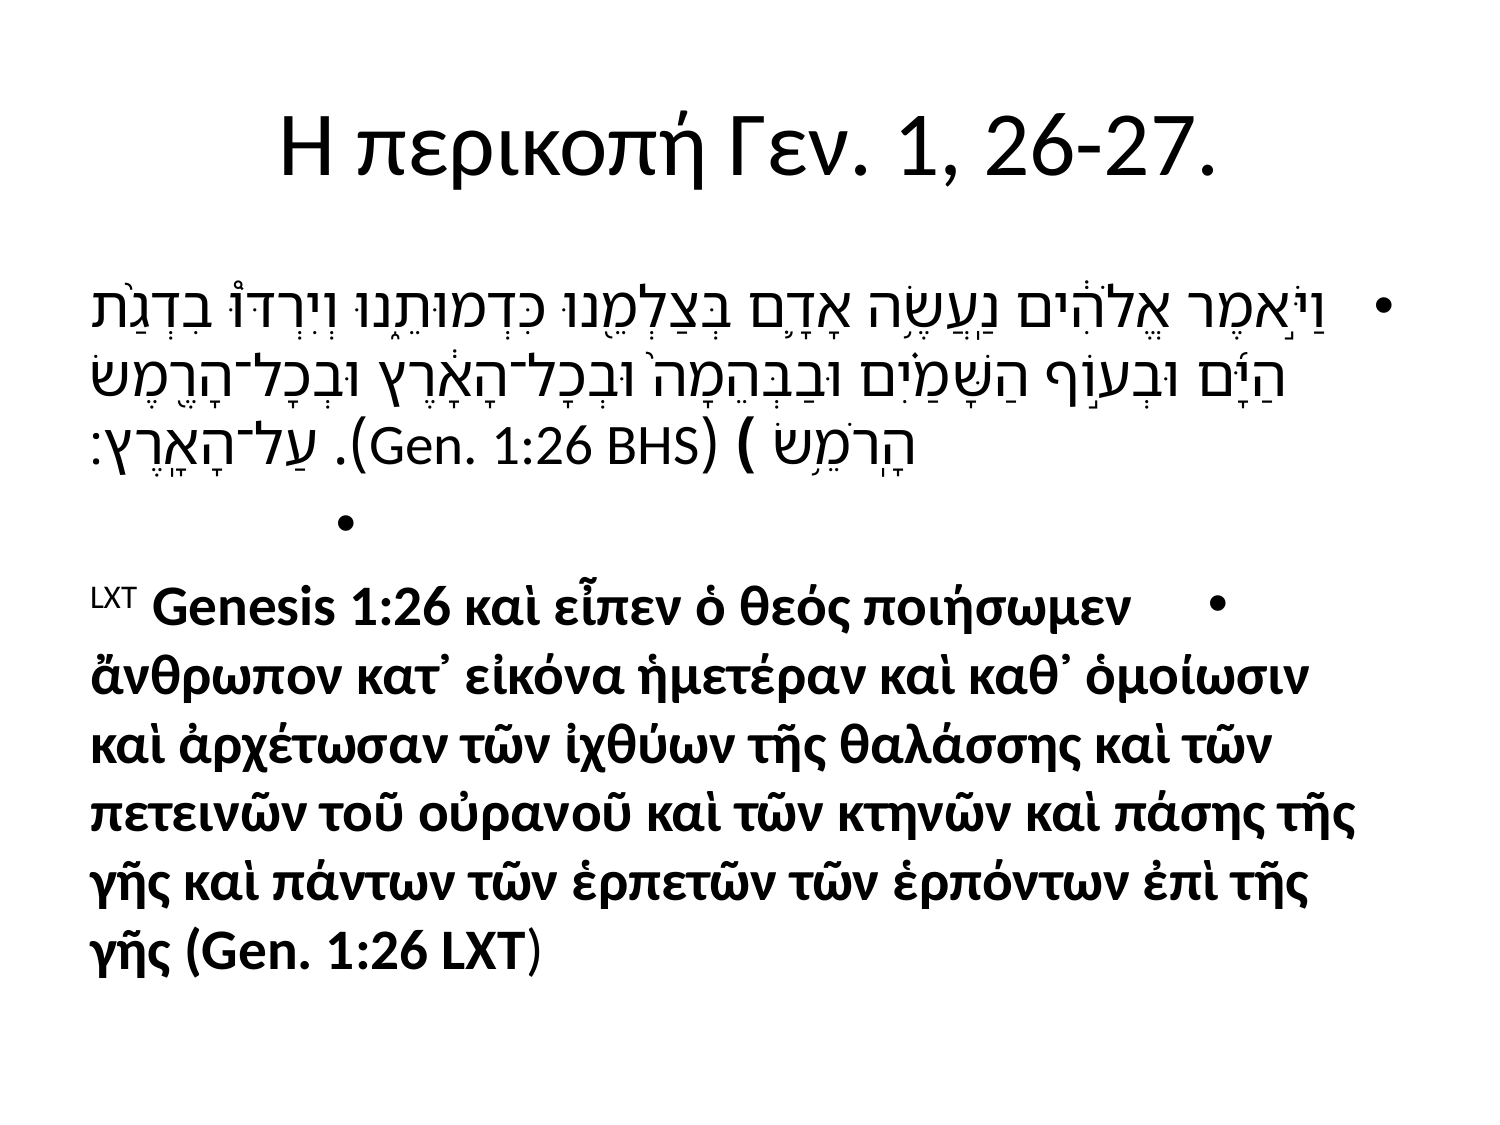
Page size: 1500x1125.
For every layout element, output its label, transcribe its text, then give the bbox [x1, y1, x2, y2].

title Η περικοπή Γεν. 1, 26-27. [75, 45, 1425, 233]
list וַיֹּ֣אמֶר אֱלֹהִ֔ים נַֽעֲשֶׂ֥ה אָדָ֛ם בְּצַלְמֵ֖נוּ כִּדְמוּתֵ֑נוּ וְיִרְדּוּ֩ בִדְגַ֙ת הַיָּ֜ם וּבְע֣וֹף הַשָּׁמַ֗יִם וּבַבְּהֵמָה֙ וּבְכָל־הָאָ֔רֶץ וּבְכָל־הָרֶ֖מֶשׂ הָֽרֹמֵ֥שׂ ) (Gen. 1:26 BHS). עַל־הָאָֽרֶץ׃ LXT Genesis 1:26 καὶ εἶπεν ὁ θεός ποιήσωμεν ἄνθρωπον κατ᾽ εἰκόνα ἡμετέραν καὶ καθ᾽ ὁμοίωσιν καὶ ἀρχέτωσαν τῶν ἰχθύων τῆς θαλάσσης καὶ τῶν πετεινῶν τοῦ οὐρανοῦ καὶ τῶν κτηνῶν καὶ πάσης τῆς γῆς καὶ πάντων τῶν ἑρπετῶν τῶν ἑρπόντων ἐπὶ τῆς γῆς (Gen. 1:26 LXT) [75, 262, 1425, 1005]
